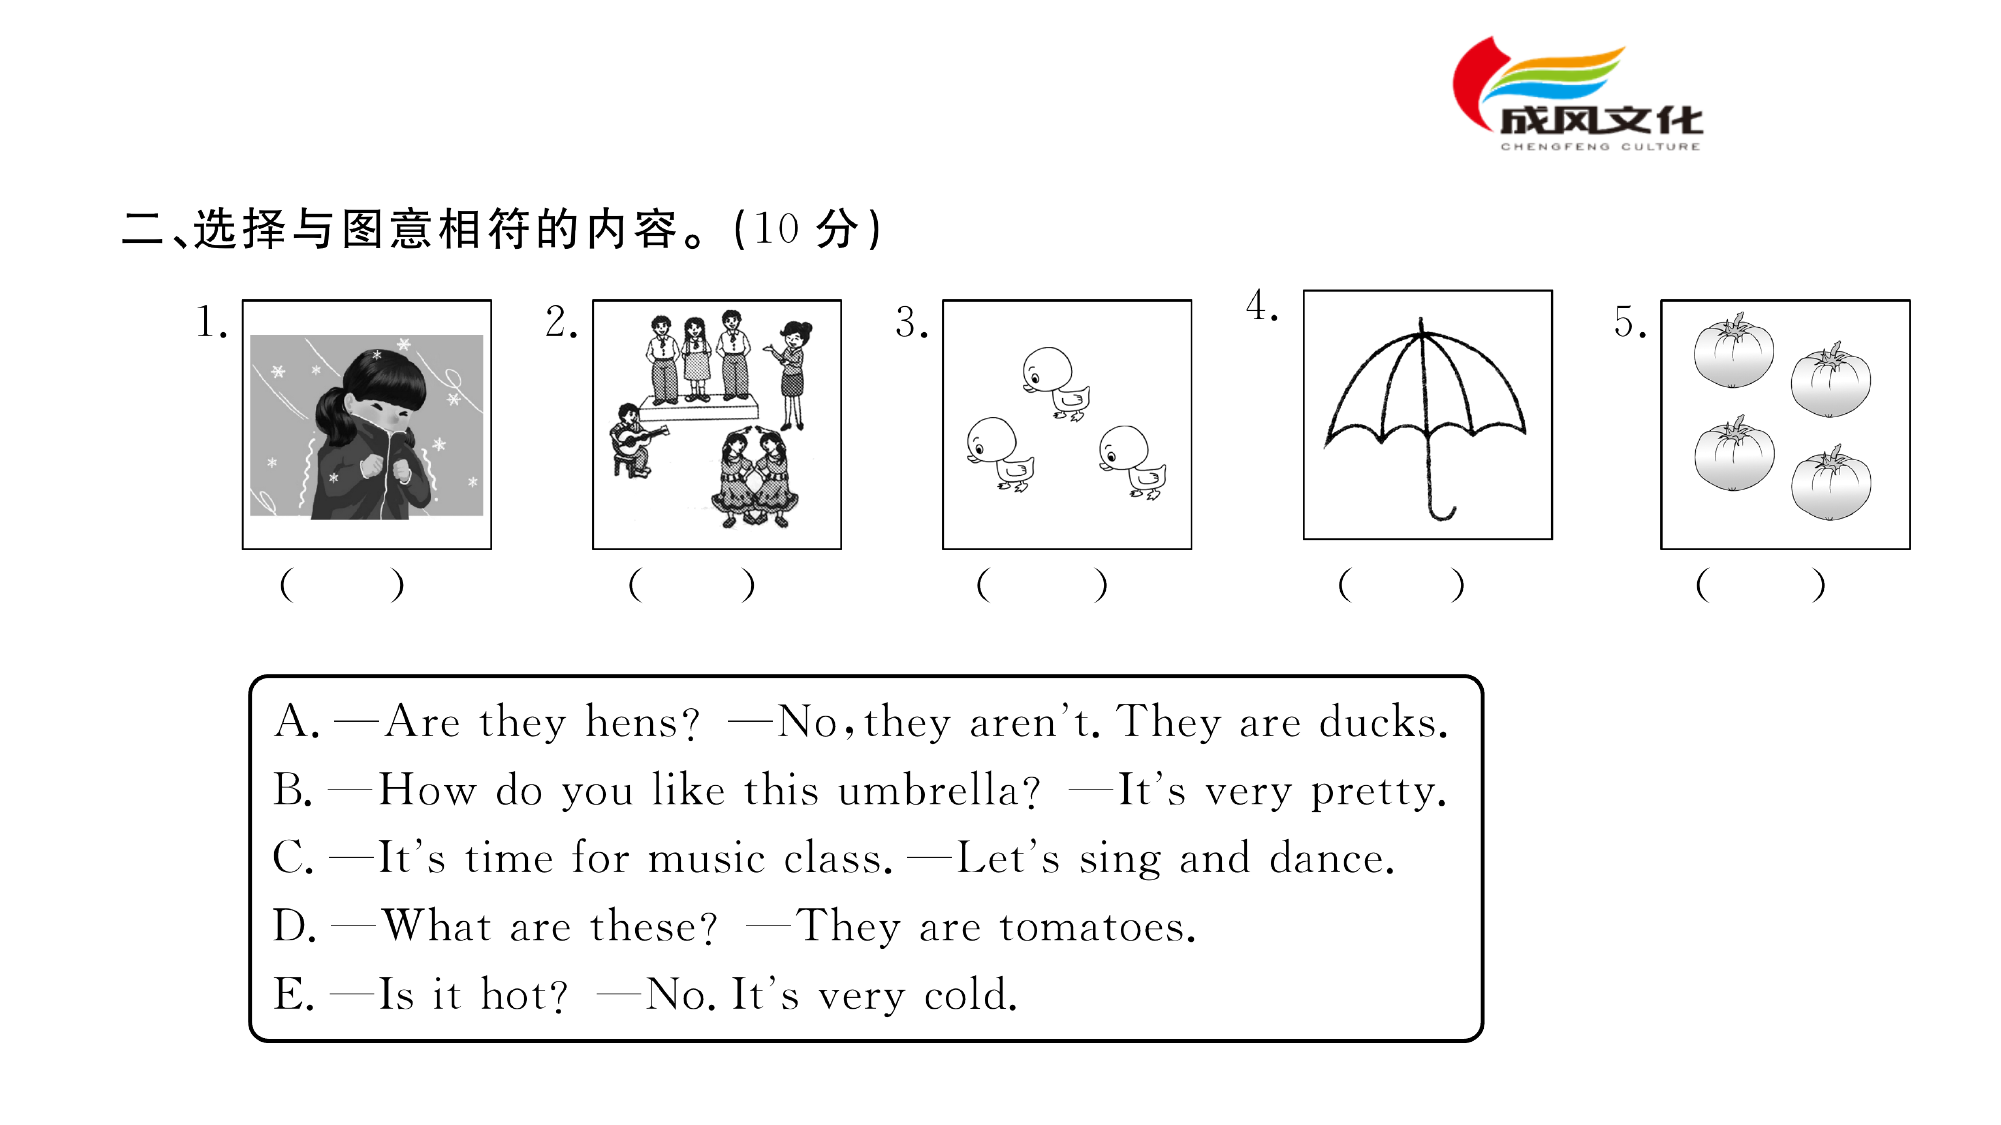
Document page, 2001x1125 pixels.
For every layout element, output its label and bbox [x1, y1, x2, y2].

picture [243, 668, 2000, 1068]
picture [118, 30, 2000, 620]
